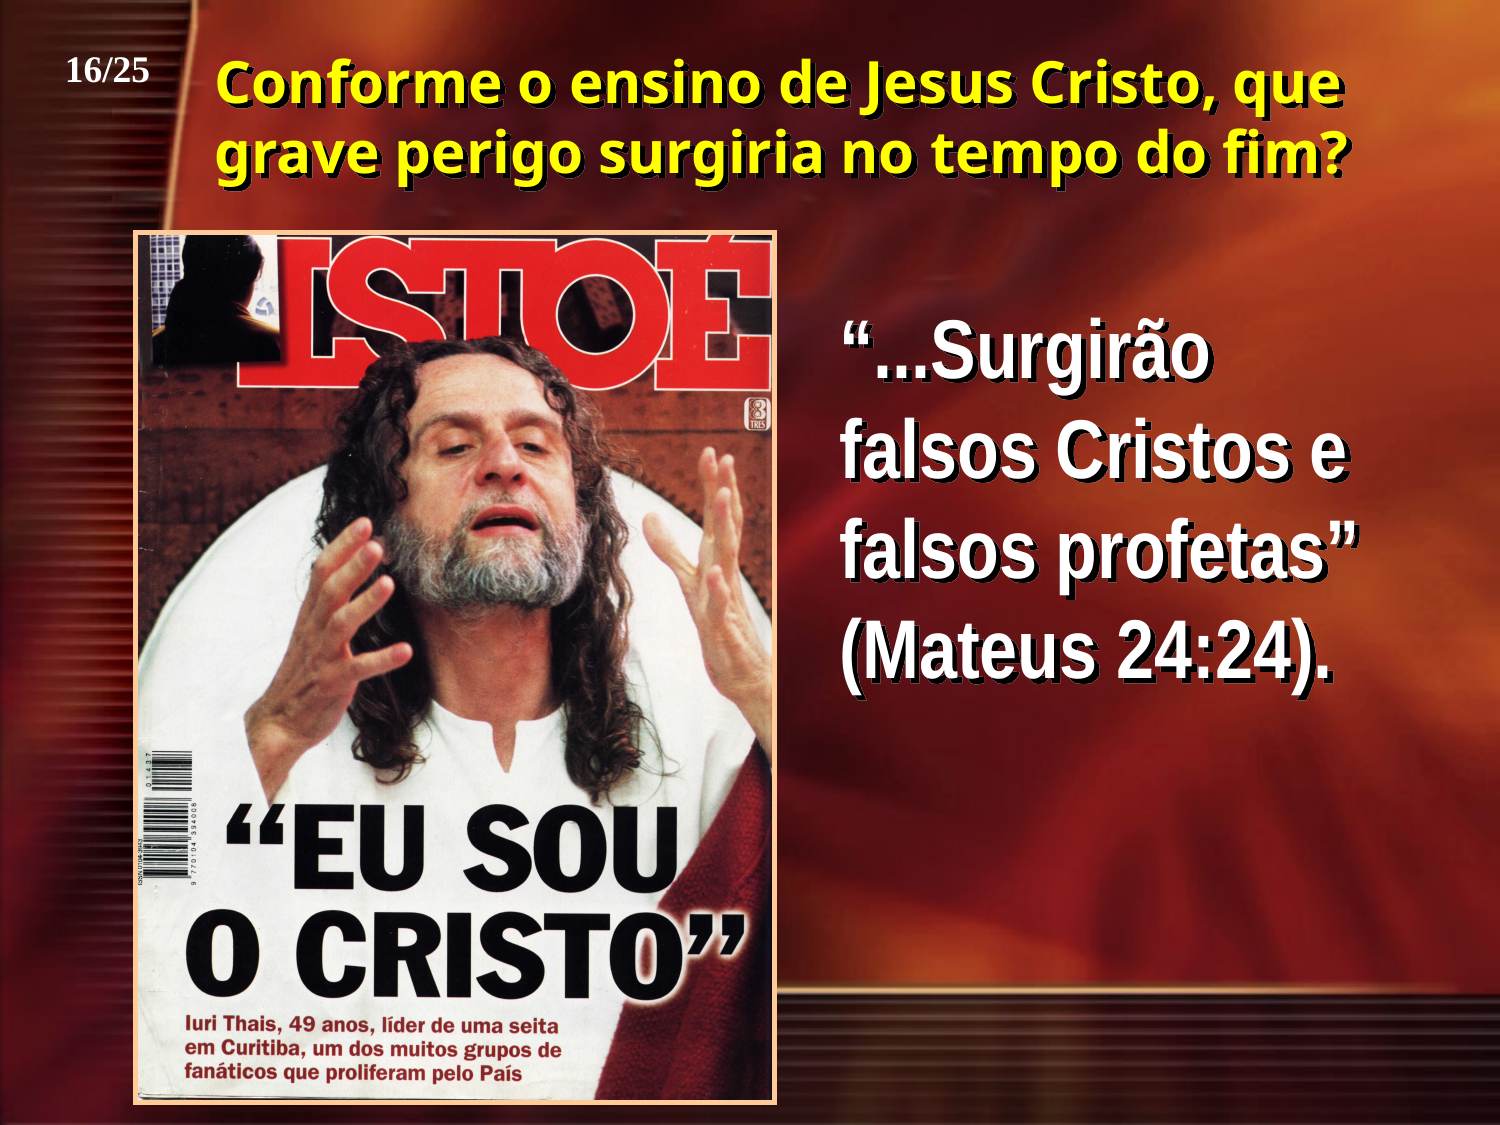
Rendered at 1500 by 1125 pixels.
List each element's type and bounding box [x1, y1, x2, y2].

text_box [0, 0, 1500, 1125]
picture [137, 234, 773, 1100]
